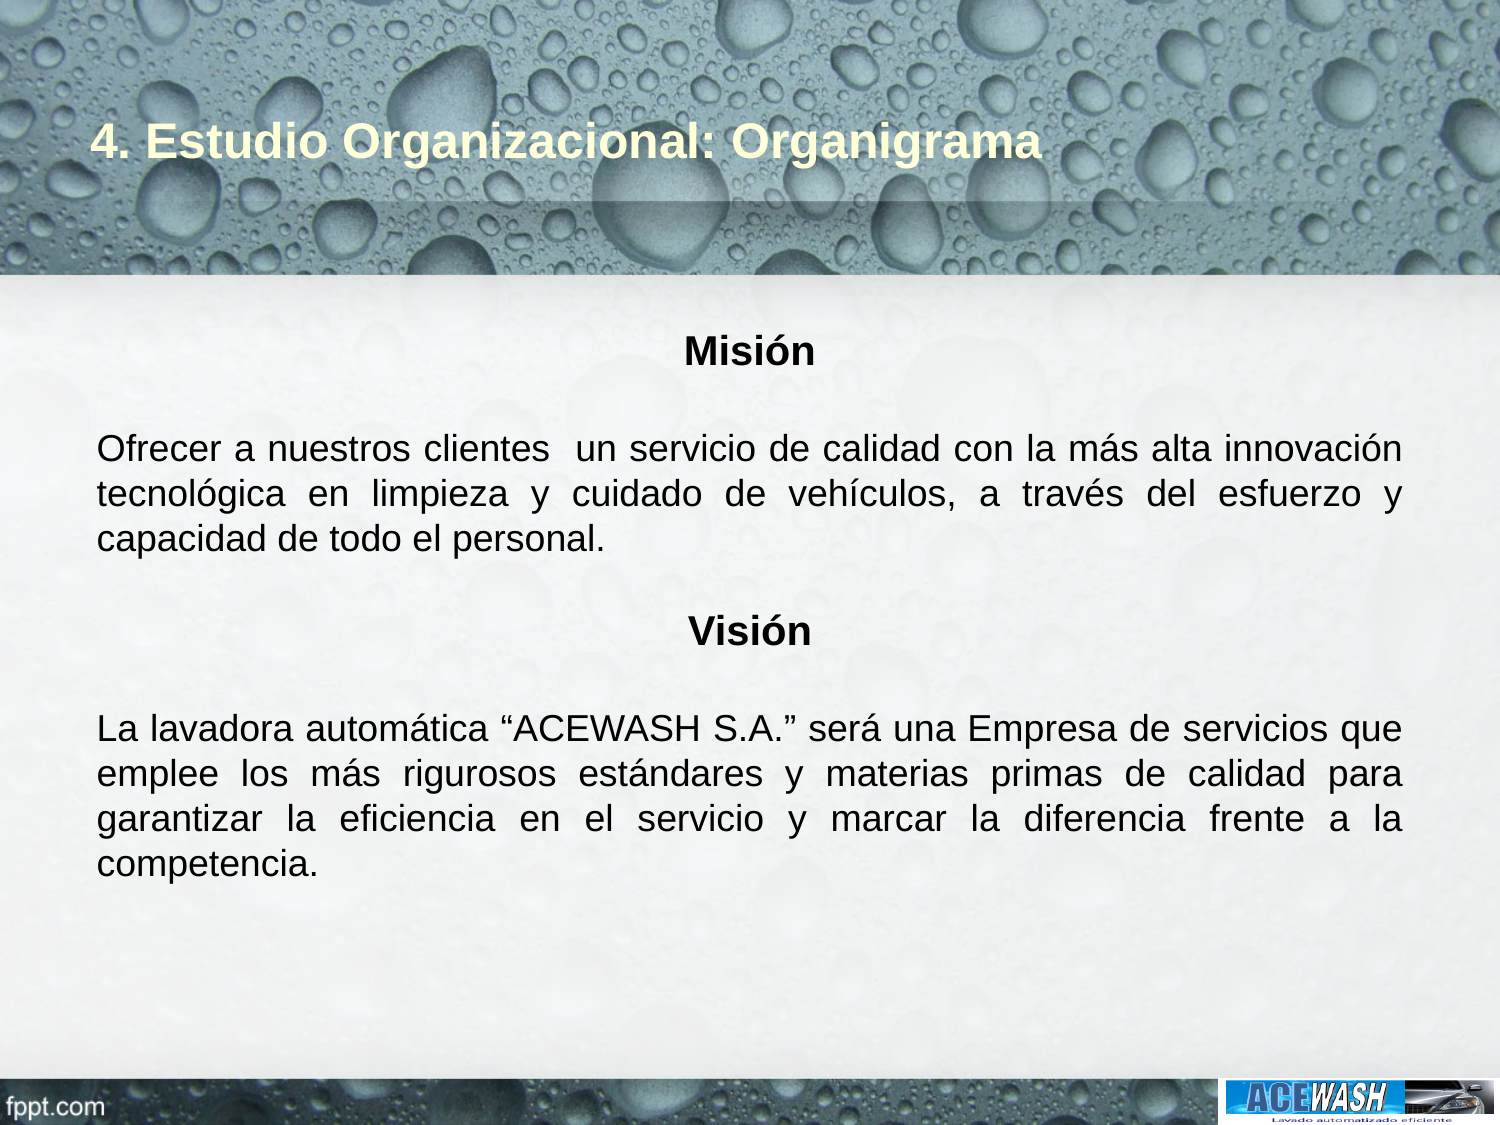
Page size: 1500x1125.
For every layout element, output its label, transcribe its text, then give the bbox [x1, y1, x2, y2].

text_box Misión Ofrecer a nuestros clientes un servicio de calidad con la más alta innovación tecnológica en limpieza y cuidado de vehículos, a través del esfuerzo y capacidad de todo el personal. Visión La lavadora automática “ACEWASH S.A.” será una Empresa de servicios que emplee los más rigurosos estándares y materias primas de calidad para garantizar la eficiencia en el servicio y marcar la diferencia frente a la competencia. [81, 316, 1418, 937]
title 4. Estudio Organizacional: Organigrama [74, 44, 1426, 233]
picture [0, 0, 1500, 1125]
